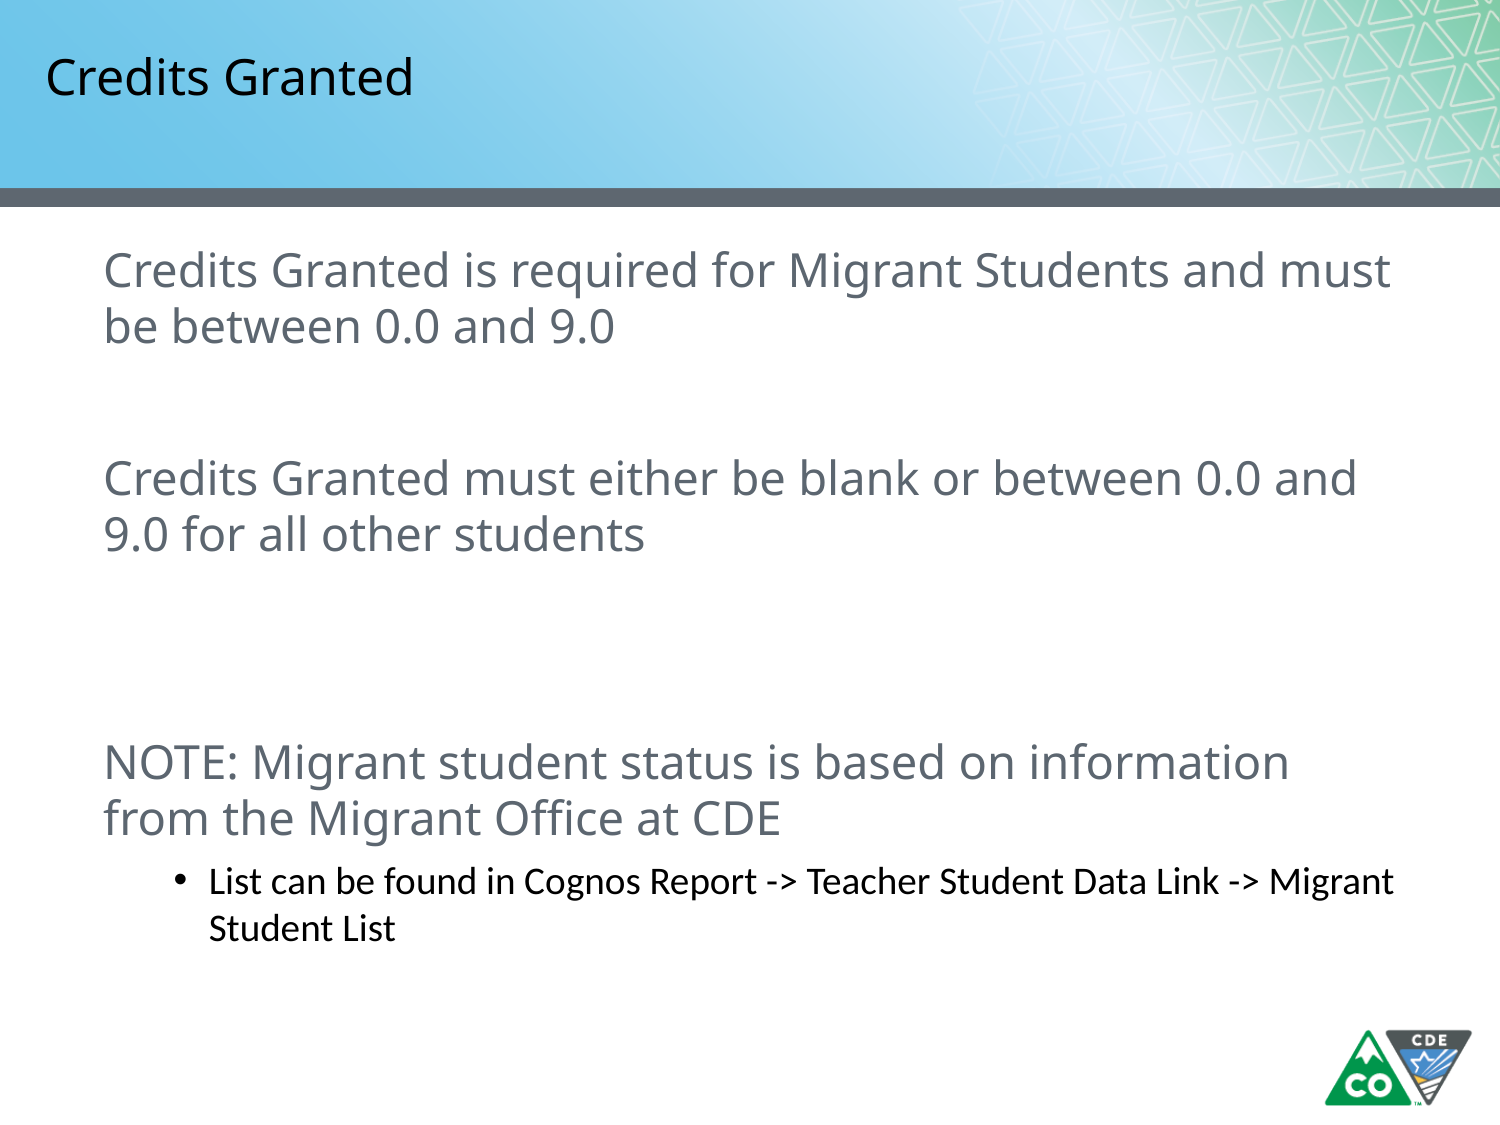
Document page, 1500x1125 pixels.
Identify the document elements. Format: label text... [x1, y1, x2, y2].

title Credits Granted [45, 45, 1339, 162]
list Credits Granted is required for Migrant Students and must be between 0.0 and 9.0 Credits Granted must either be blank or between 0.0 and 9.0 for all other students NOTE: Migrant student status is based on information from the Migrant Office at CDE List can be found in Cognos Report -> Teacher Student Data Link -> Migrant Student List [103, 239, 1397, 954]
picture [1312, 1021, 1482, 1113]
picture [0, 0, 1500, 207]
